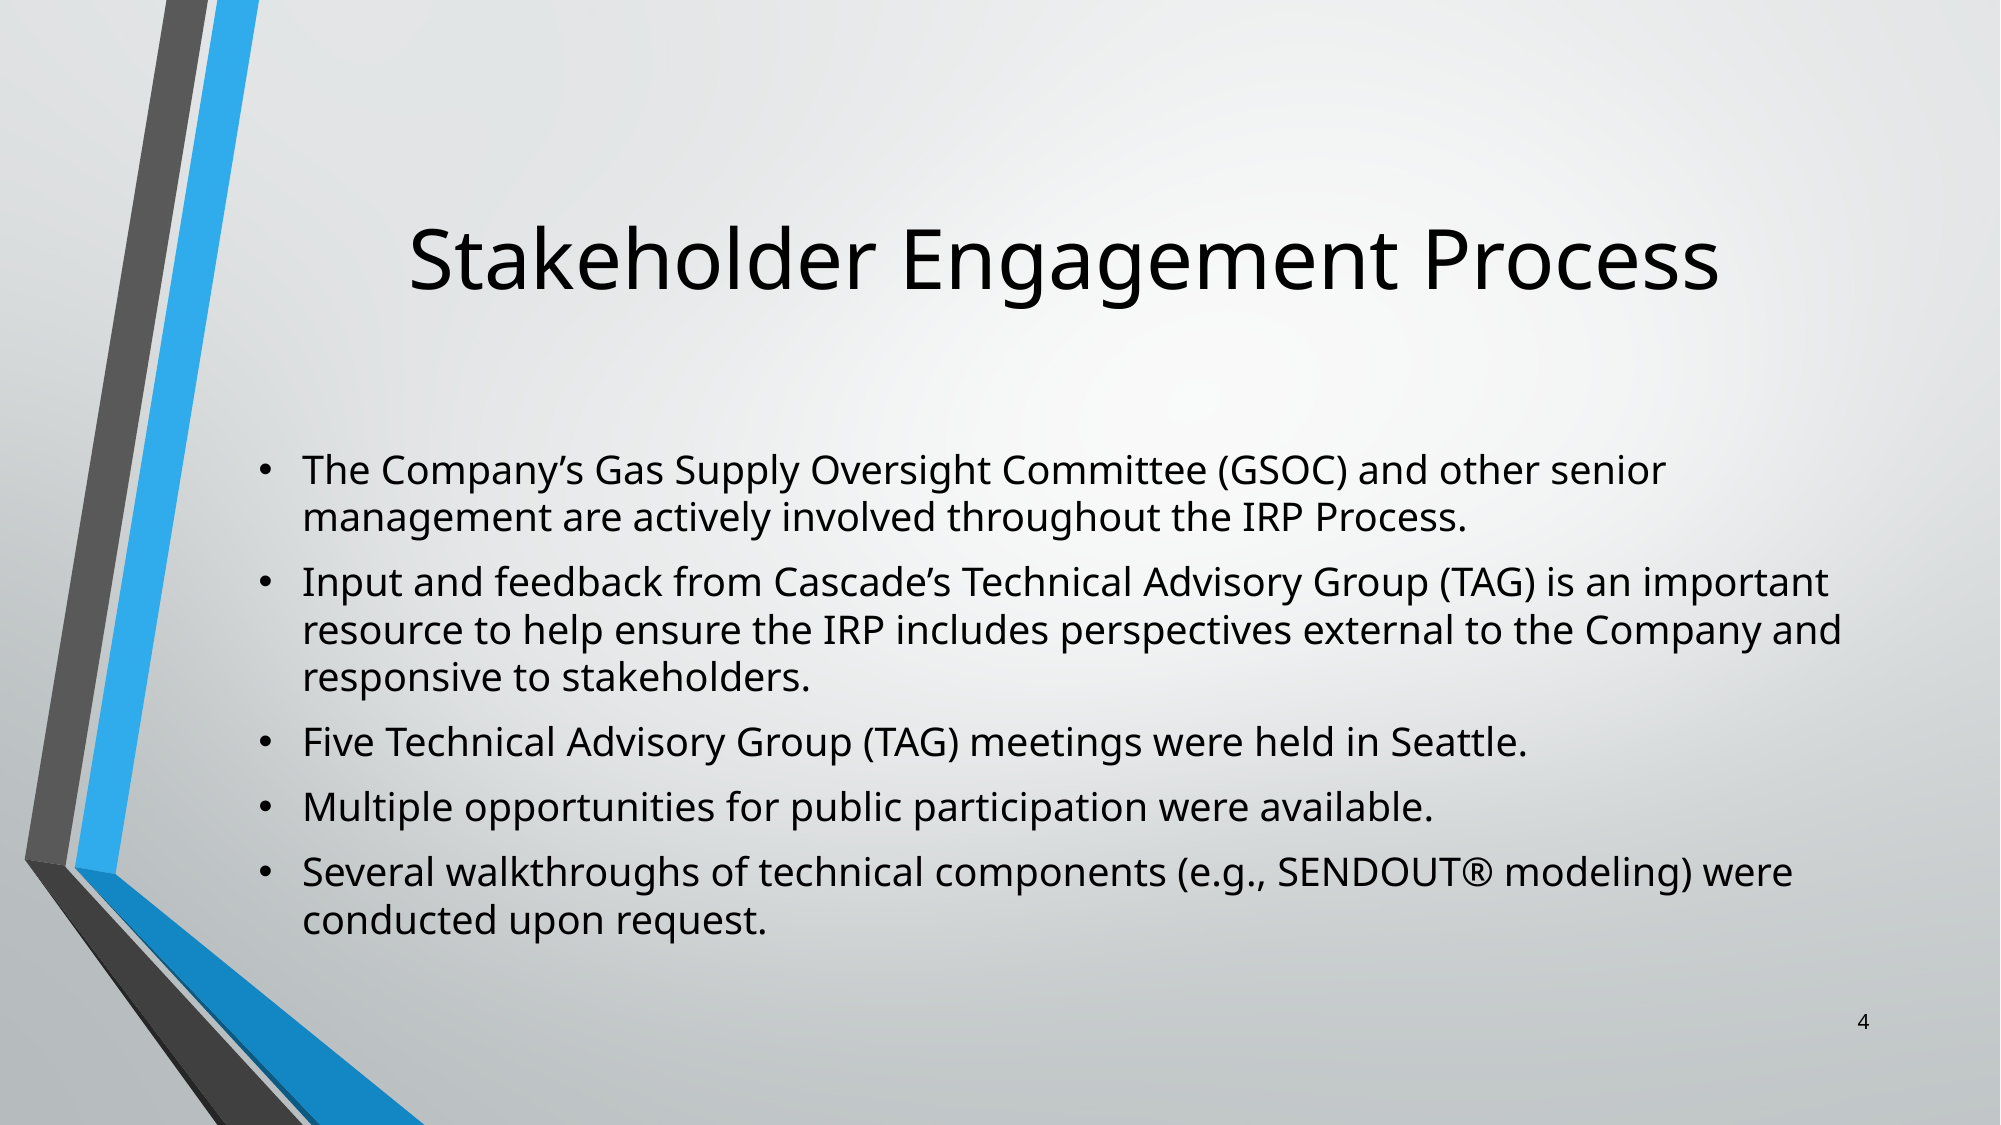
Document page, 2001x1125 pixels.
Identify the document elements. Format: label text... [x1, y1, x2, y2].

title Stakeholder Engagement Process [243, 112, 1887, 400]
list The Company’s Gas Supply Oversight Committee (GSOC) and other senior management are actively involved throughout the IRP Process. Input and feedback from Cascade’s Technical Advisory Group (TAG) is an important resource to help ensure the IRP includes perspectives external to the Company and responsive to stakeholders. Five Technical Advisory Group (TAG) meetings were held in Seattle. Multiple opportunities for public participation were available. Several walkthroughs of technical components (e.g., SENDOUT® modeling) were conducted upon request. [243, 437, 1887, 950]
slide_number 4 [1793, 992, 1885, 1053]
